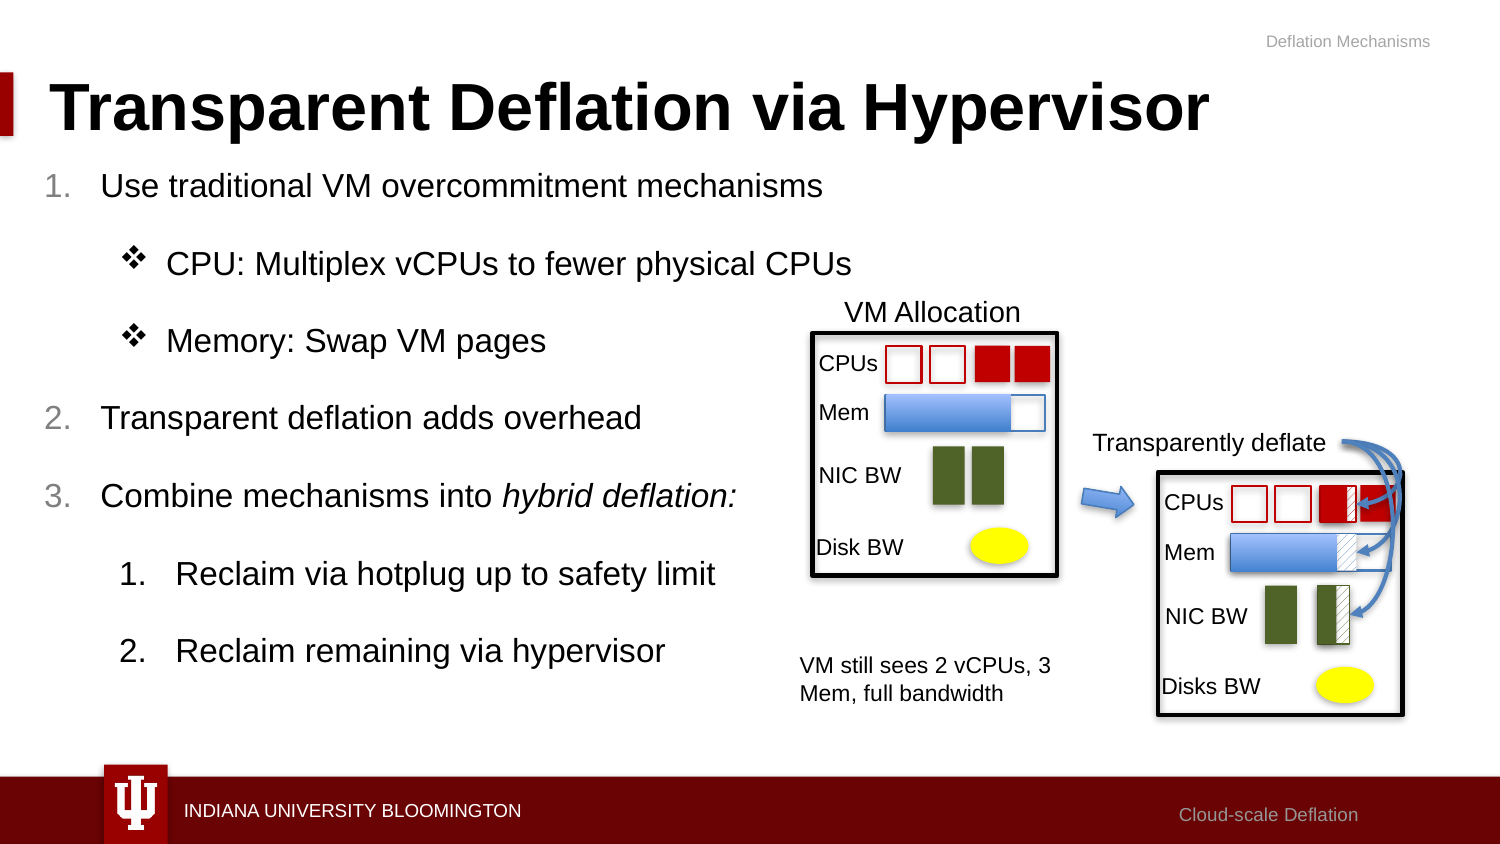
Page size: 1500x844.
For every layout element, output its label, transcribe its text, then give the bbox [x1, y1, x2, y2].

title Transparent Deflation via Hypervisor [34, 33, 1325, 175]
list Use traditional VM overcommitment mechanisms CPU: Multiplex vCPUs to fewer physical CPUs Memory: Swap VM pages Transparent deflation adds overhead Combine mechanisms into hybrid deflation: Reclaim via hotplug up to safety limit Reclaim remaining via hypervisor [29, 157, 887, 702]
text_box VM still sees 2 vCPUs, 3 Mem, full bandwidth [784, 643, 1130, 713]
text_box Transparently deflate [1077, 419, 1342, 464]
text_box VM Allocation [829, 286, 1037, 331]
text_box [800, 332, 1058, 576]
text_box [1080, 485, 1135, 519]
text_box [1146, 441, 1404, 716]
list Deflation Mechanisms [1179, 23, 1446, 69]
